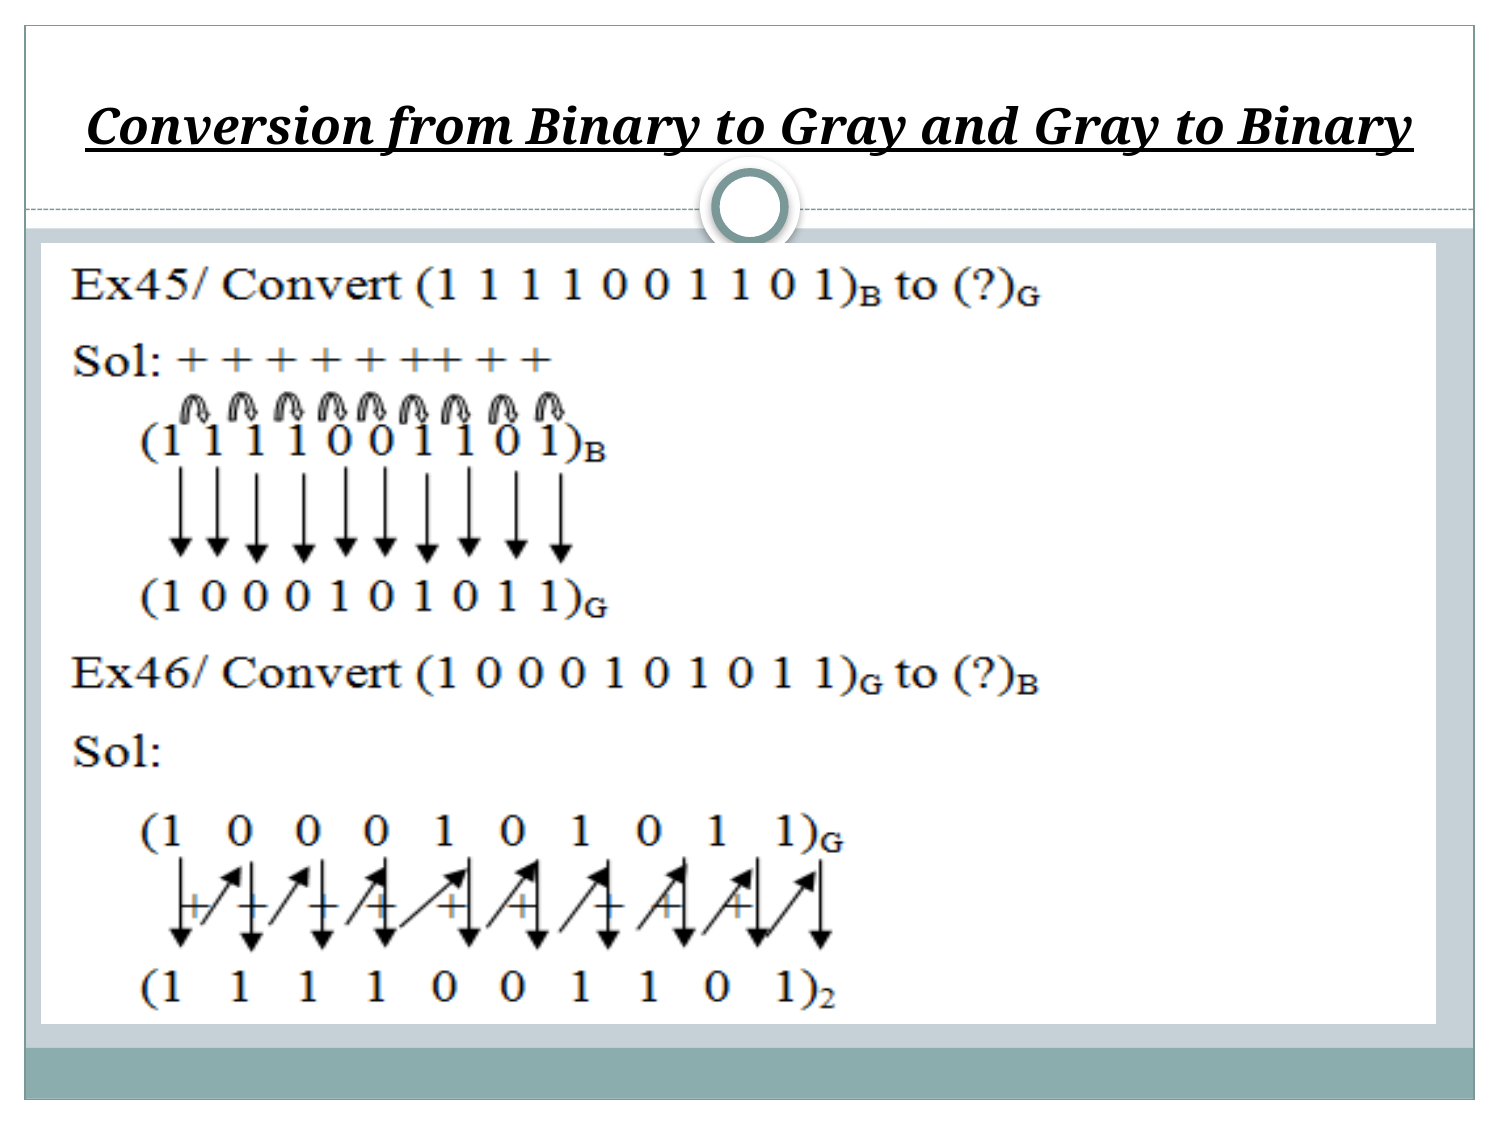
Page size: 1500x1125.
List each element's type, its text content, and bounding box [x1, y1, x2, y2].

title Conversion from Binary to Gray and Gray to Binary [49, 37, 1450, 162]
picture [41, 243, 1436, 1024]
